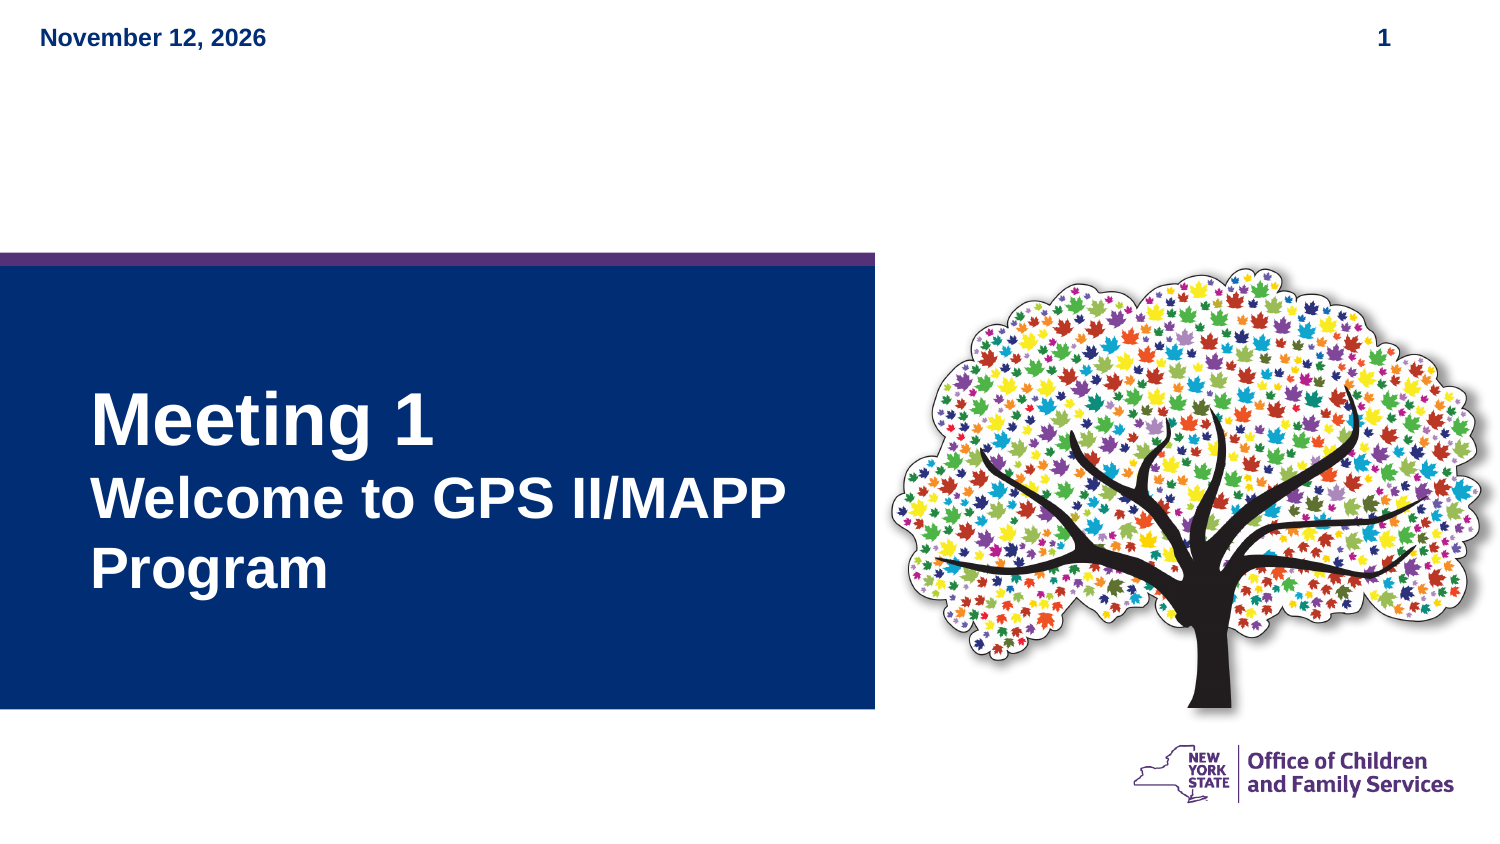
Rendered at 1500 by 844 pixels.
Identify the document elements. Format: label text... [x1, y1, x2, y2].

picture [1123, 734, 1463, 813]
picture [887, 264, 1488, 708]
title Meeting 1 Welcome to GPS II/MAPP Program [75, 273, 813, 697]
